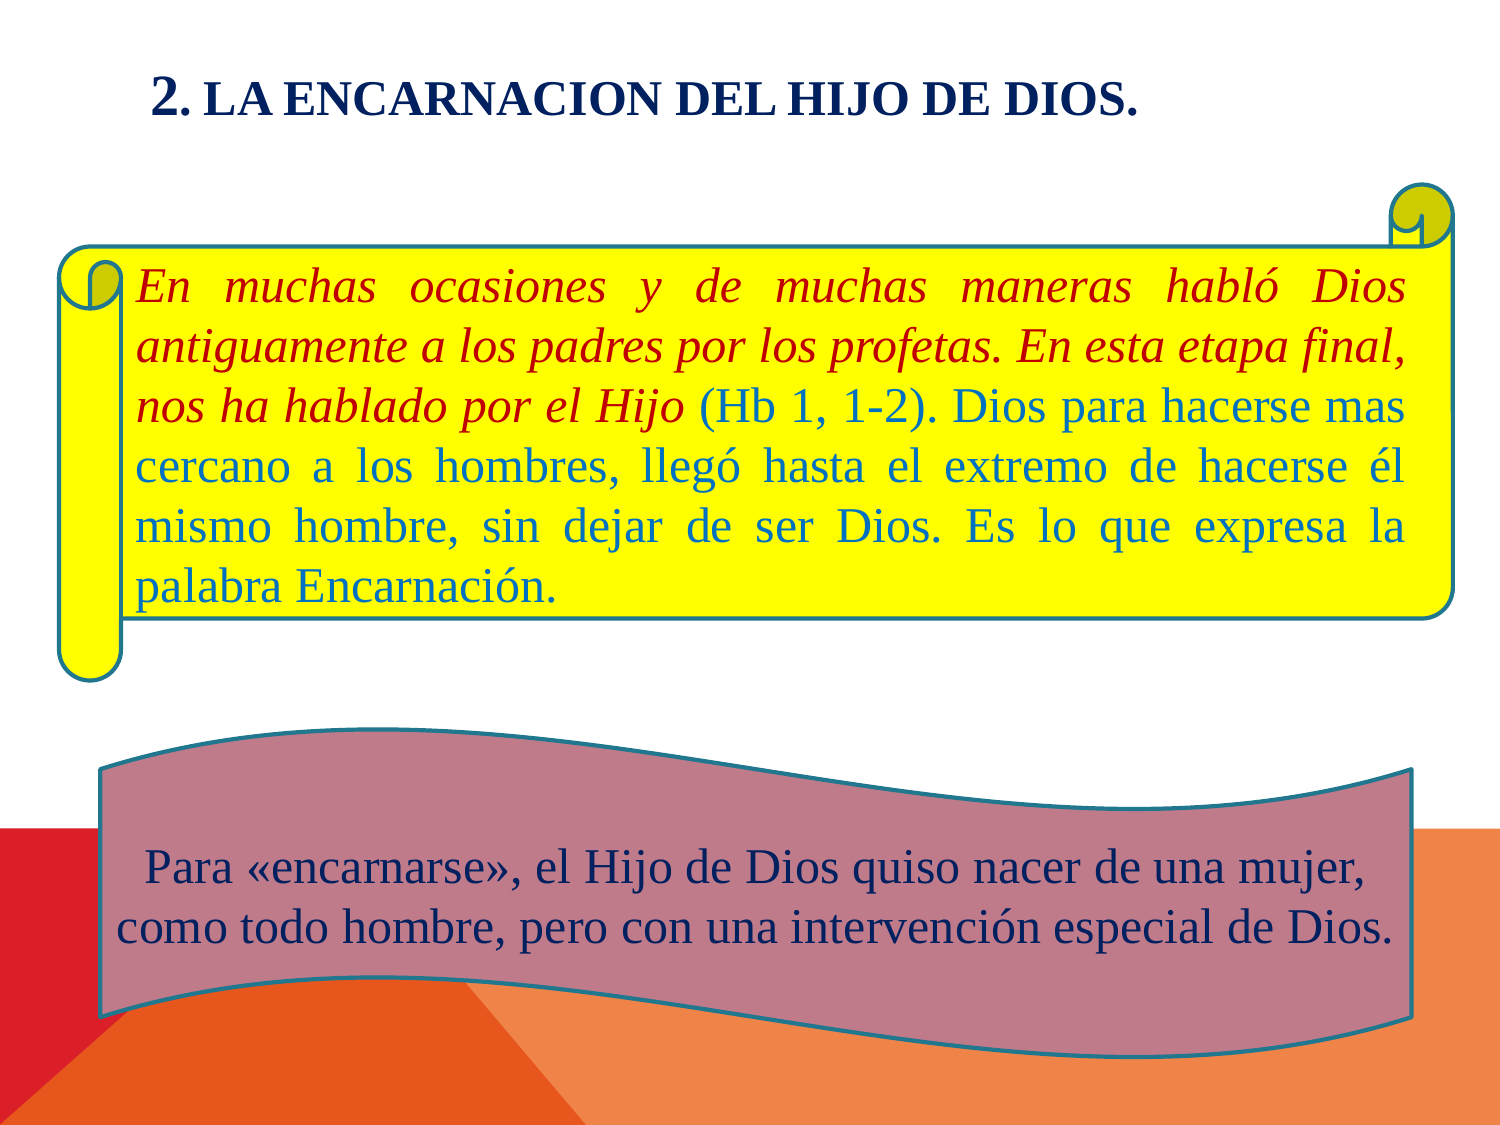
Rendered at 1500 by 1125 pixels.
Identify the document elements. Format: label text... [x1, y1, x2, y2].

text_box En muchas ocasiones y de muchas maneras habló Dios antiguamente a los padres por los profetas. En esta etapa final, nos ha hablado por el Hijo (Hb 1, 1-2). Dios para hacerse mas cercano a los hombres, llegó hasta el extremo de hacerse él mismo hombre, sin dejar de ser Dios. Es lo que expresa la palabra Encarnación. [56, 182, 1455, 683]
text_box Para «encarnarse», el Hijo de Dios quiso nacer de una mujer, como todo hombre, pero con una intervención especial de Dios. [98, 727, 1414, 1060]
title 2. LA ENCARNACION DEL HIJO DE DIOS. [135, 60, 1369, 185]
